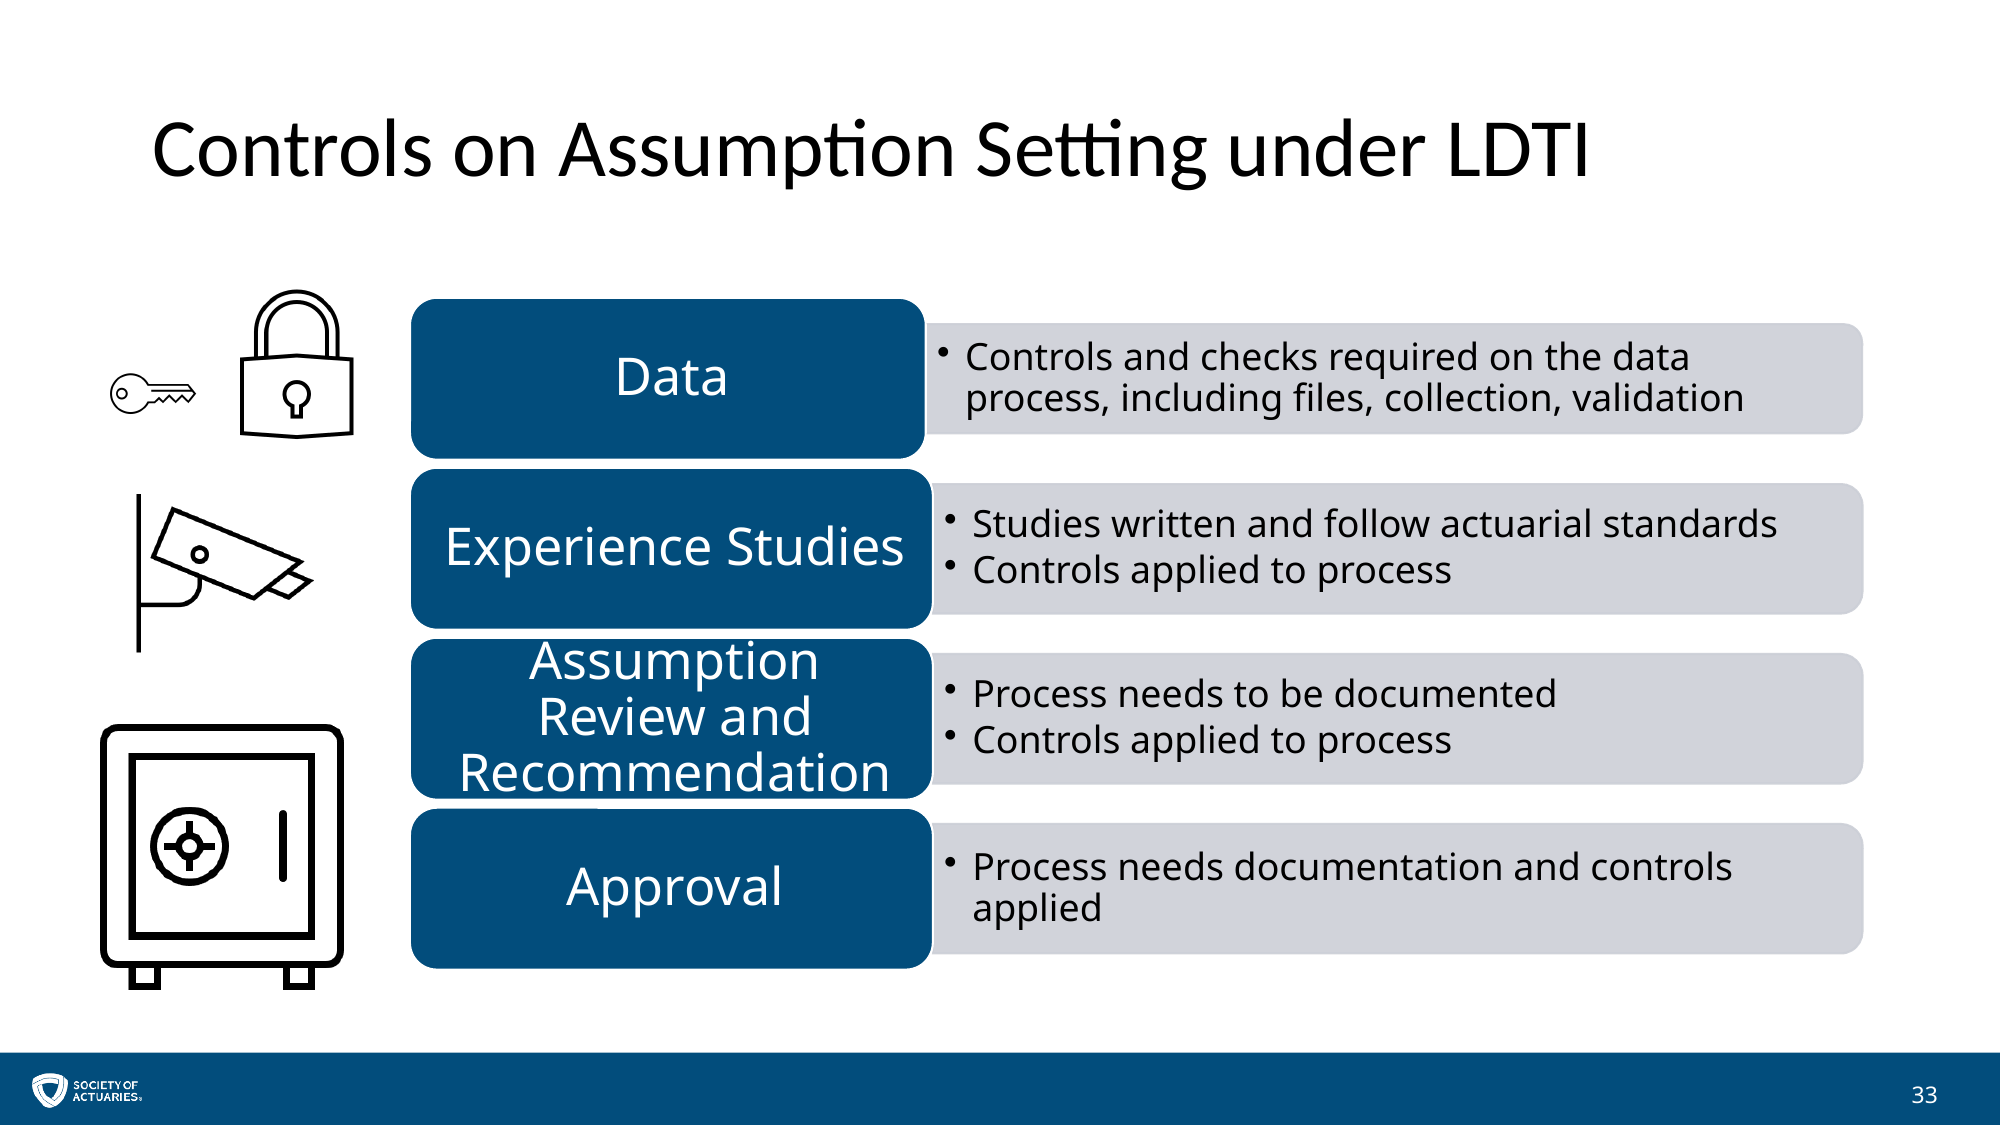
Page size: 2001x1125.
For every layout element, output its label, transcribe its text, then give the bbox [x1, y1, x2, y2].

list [409, 297, 1863, 970]
slide_number 33 [1847, 1079, 1954, 1113]
title Controls on Assumption Setting under LDTI [137, 69, 1863, 279]
picture [32, 1073, 142, 1108]
picture [49, 267, 394, 1029]
